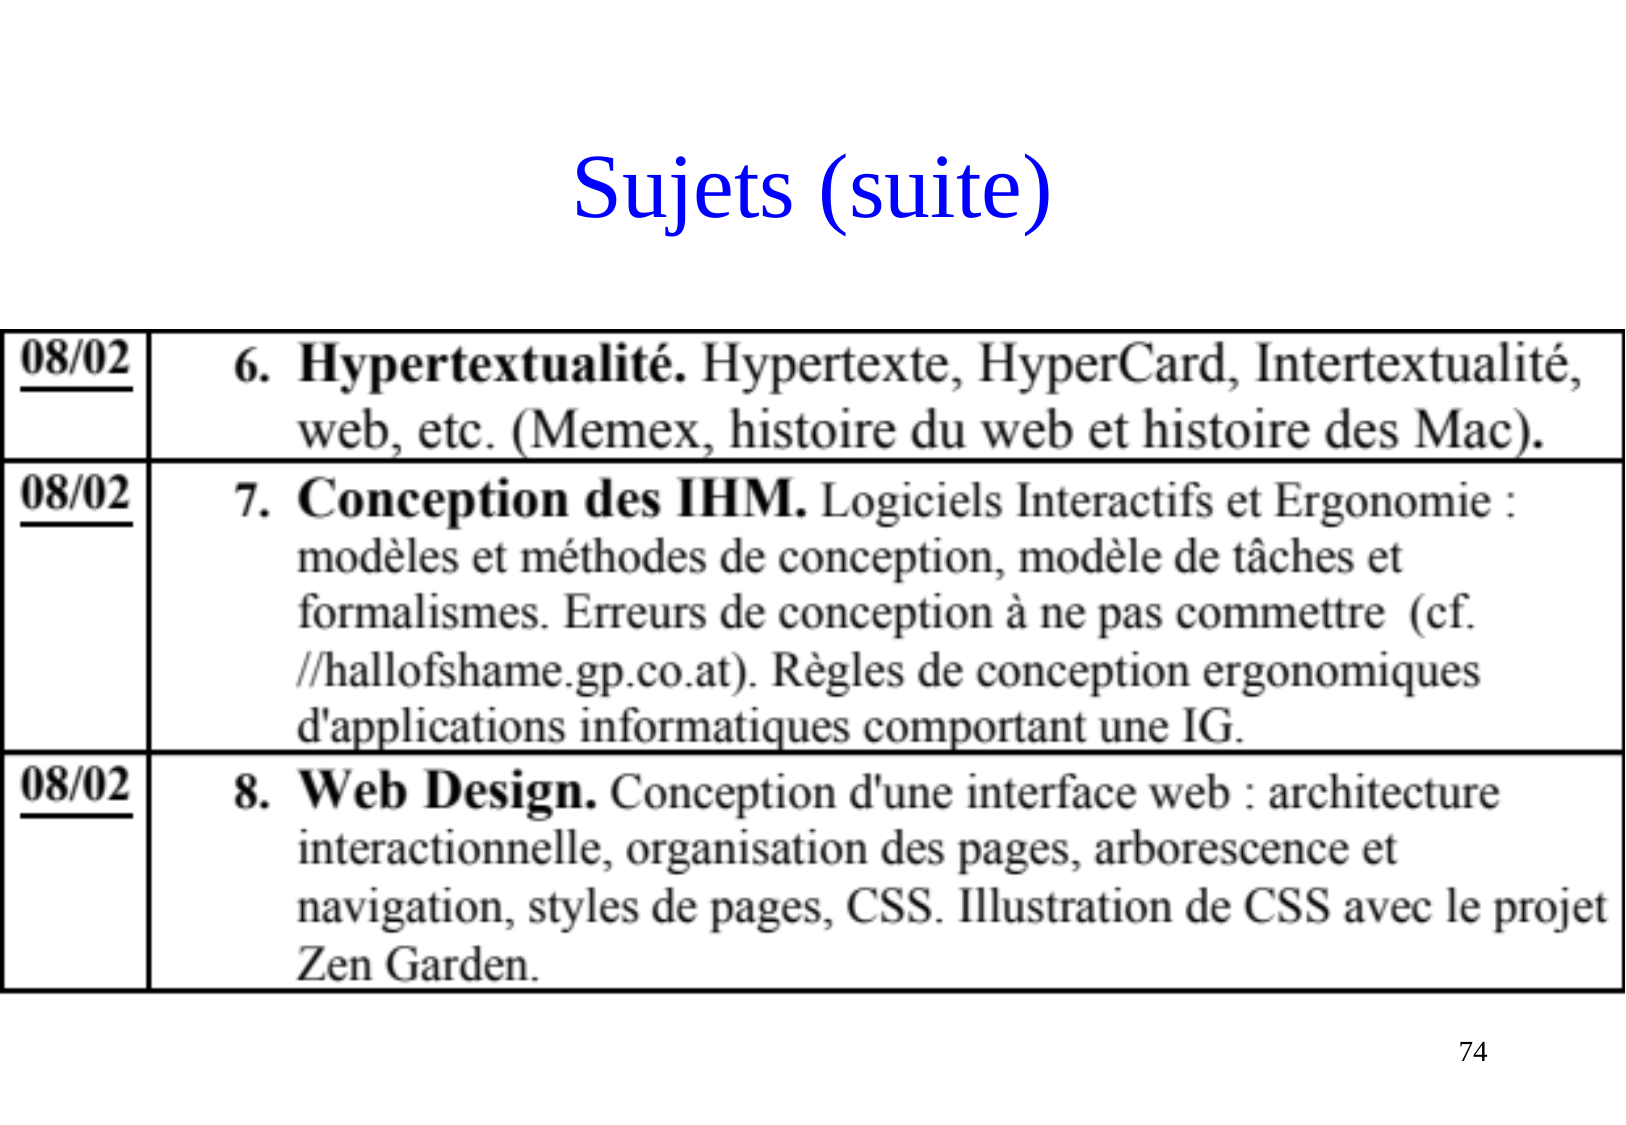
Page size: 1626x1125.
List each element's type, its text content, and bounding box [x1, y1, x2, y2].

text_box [0, 329, 1625, 1037]
text_box [99, 75, 1525, 295]
title Sujets (suite) [125, 87, 1500, 275]
slide_number 74 [1164, 1048, 1504, 1100]
